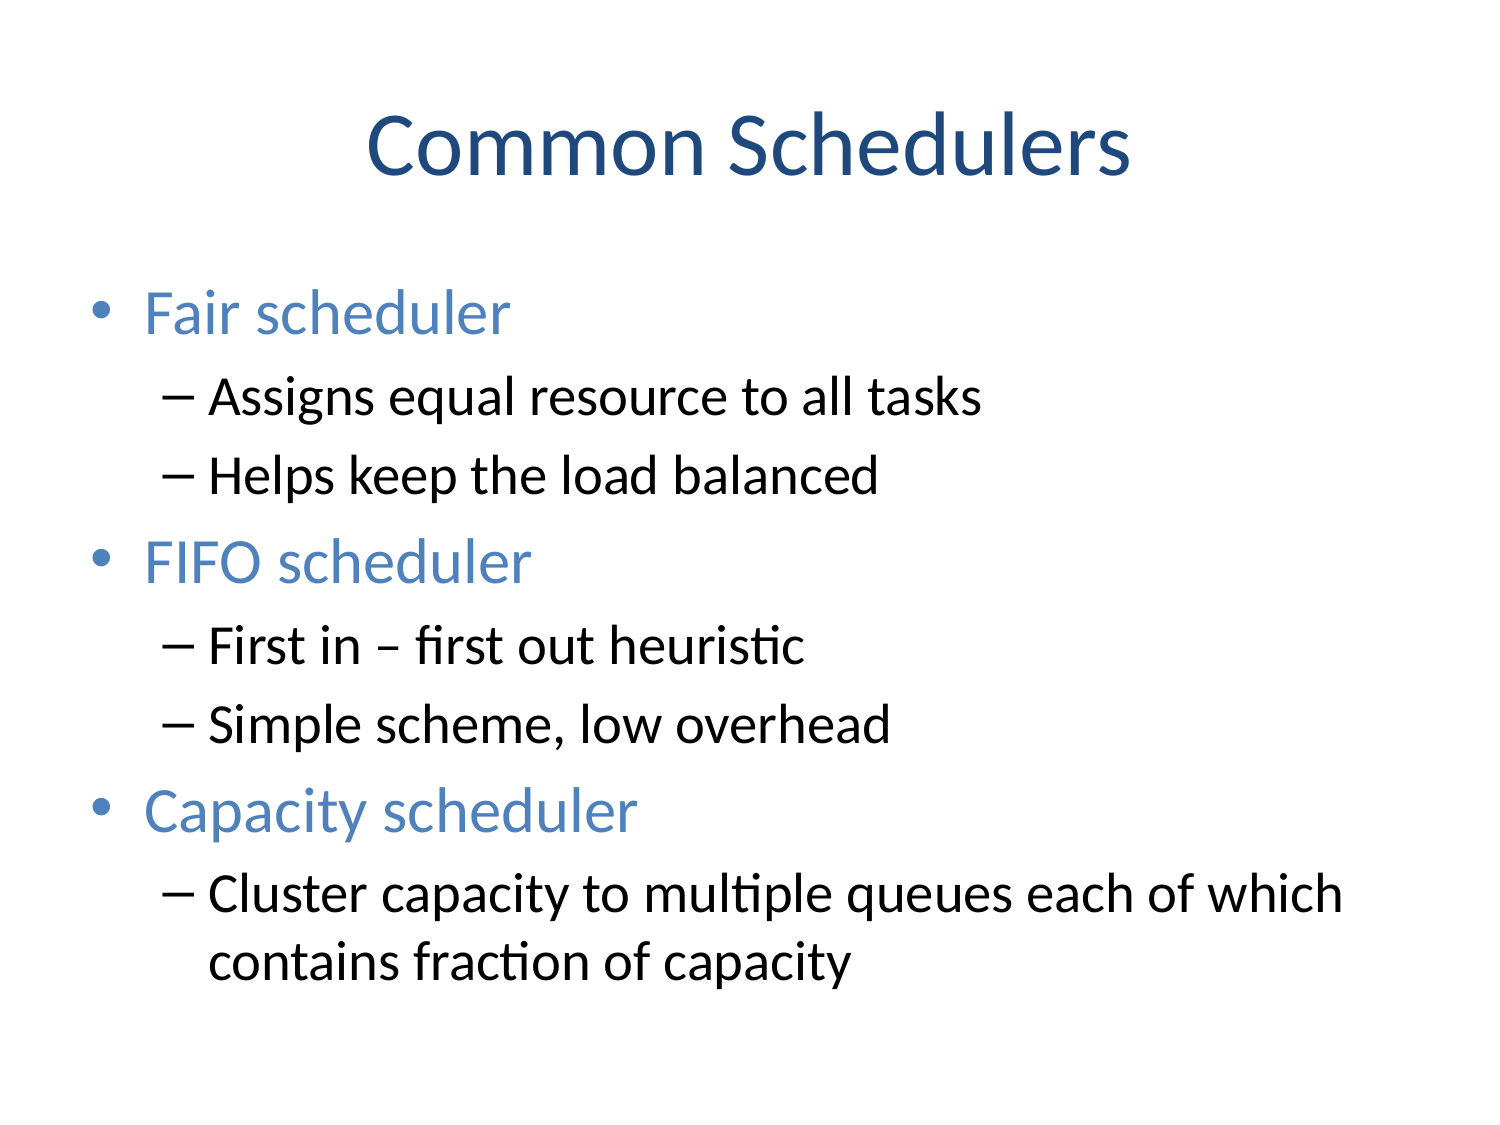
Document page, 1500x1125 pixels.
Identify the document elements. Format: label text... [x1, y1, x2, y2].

title Common Schedulers [75, 45, 1425, 233]
list Fair scheduler Assigns equal resource to all tasks Helps keep the load balanced FIFO scheduler First in – first out heuristic Simple scheme, low overhead Capacity scheduler Cluster capacity to multiple queues each of which contains fraction of capacity [75, 262, 1425, 1005]
